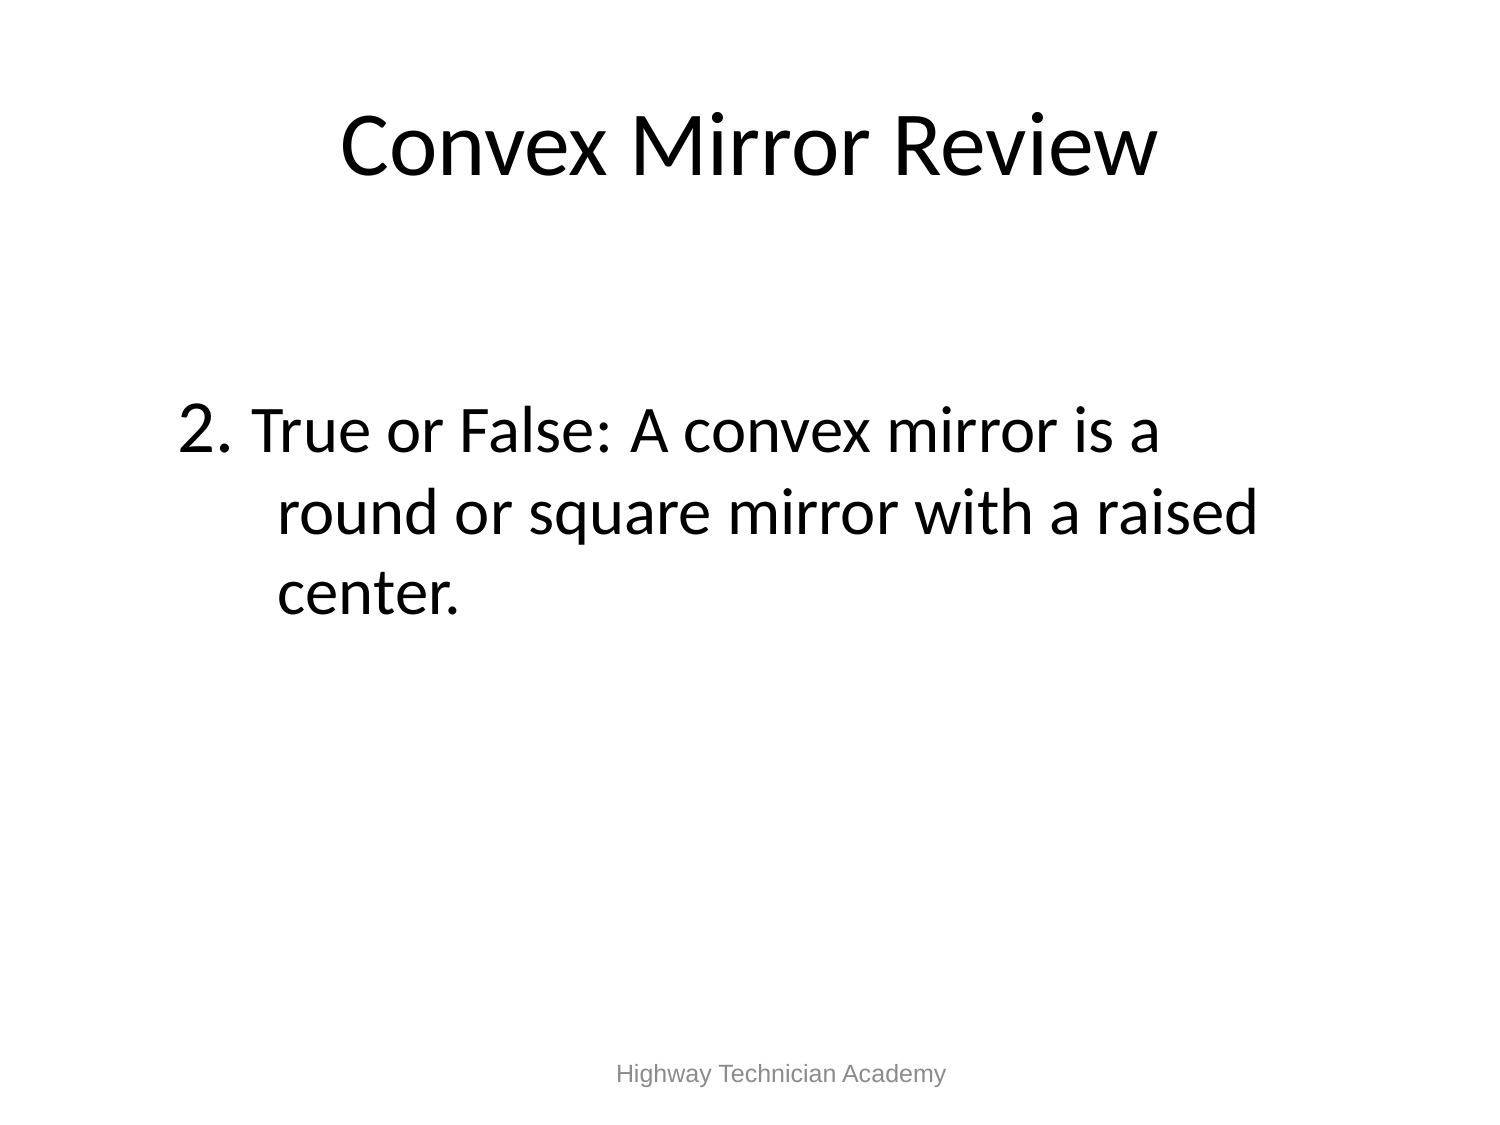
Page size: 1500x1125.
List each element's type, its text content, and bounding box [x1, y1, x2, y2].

footer Highway Technician Academy [512, 1042, 988, 1103]
list 2. True or False: A convex mirror is a round or square mirror with a raised center. [162, 370, 1325, 995]
title Convex Mirror Review [75, 45, 1425, 233]
